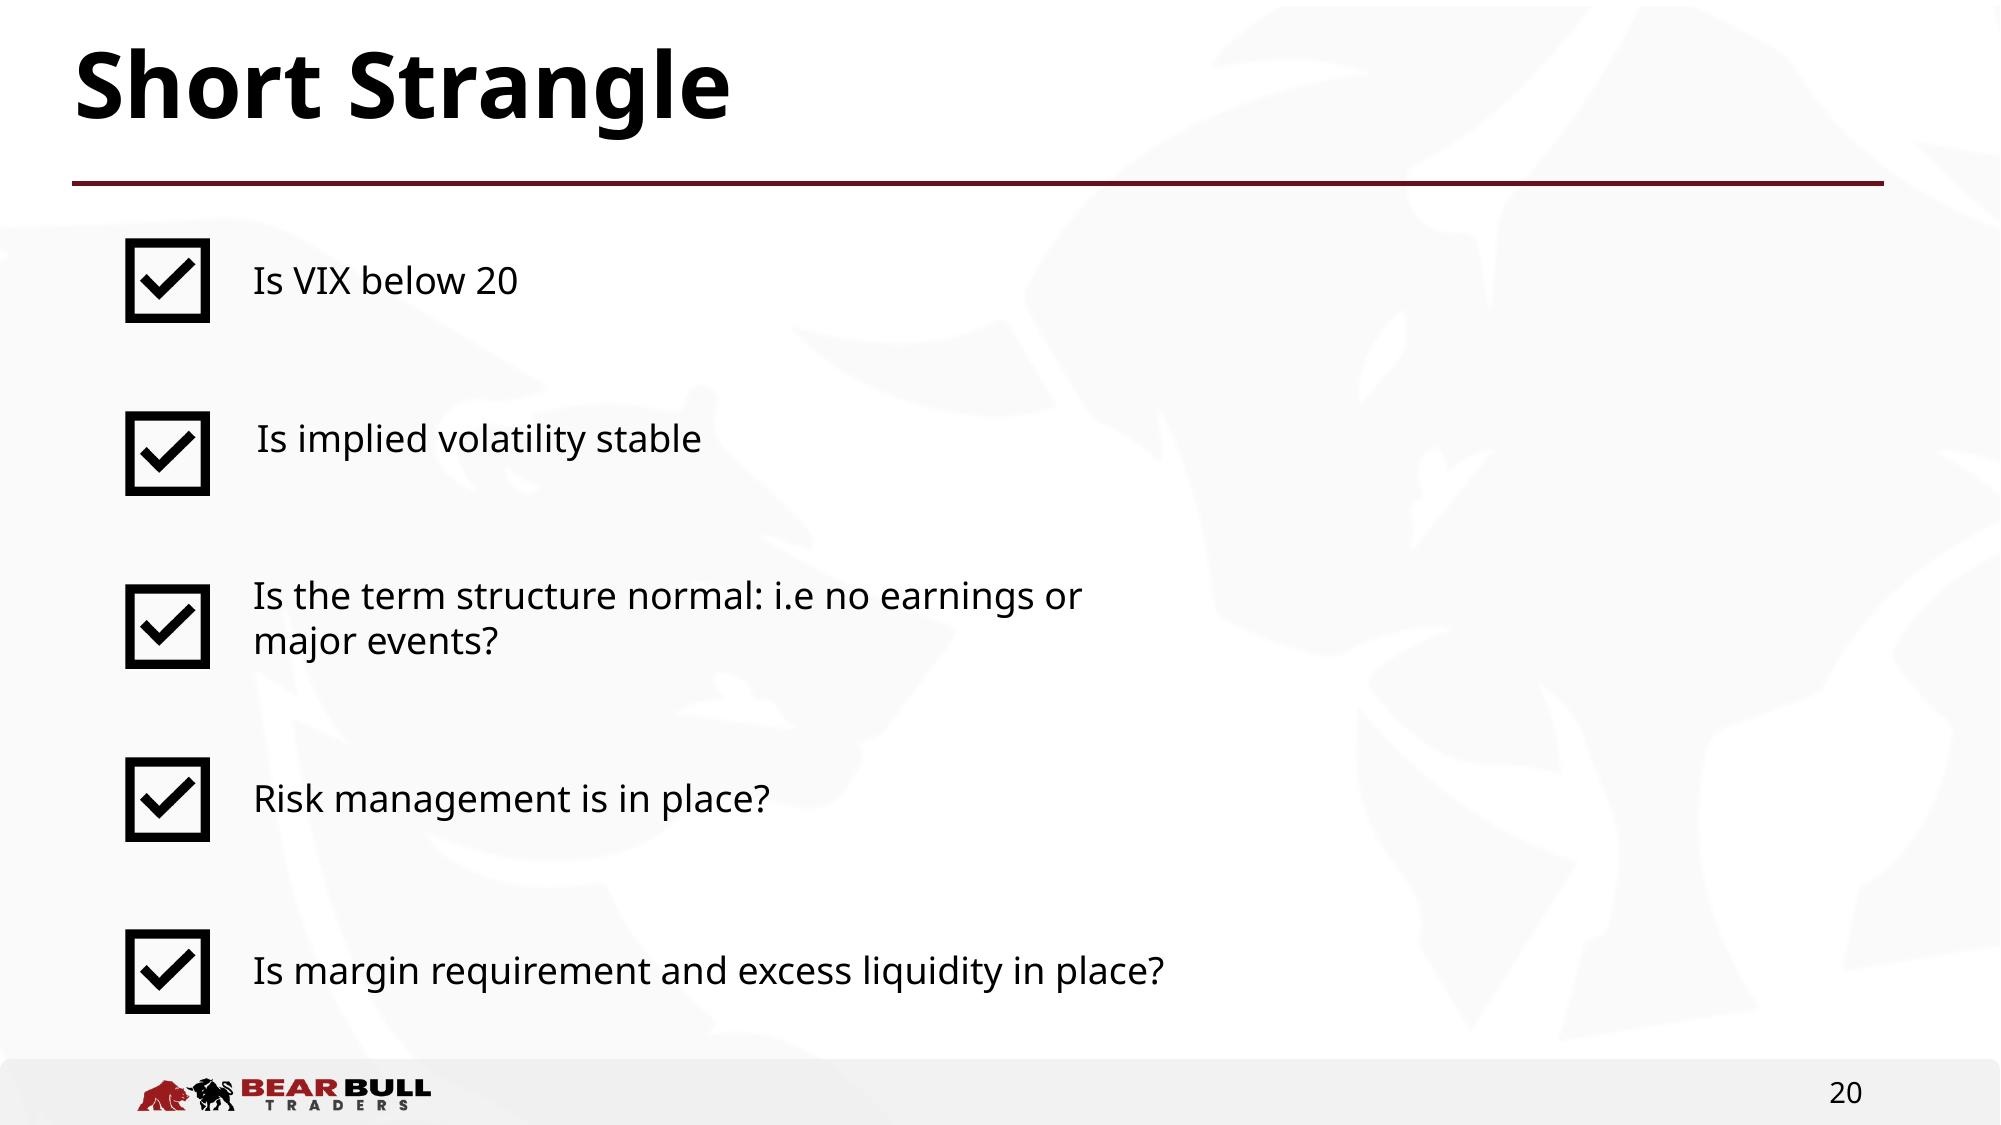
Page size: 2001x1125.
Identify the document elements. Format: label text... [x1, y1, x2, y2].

picture [0, 6, 2000, 1125]
text_box Risk management is in place? [243, 767, 1123, 827]
title Short Strangle [59, 31, 1922, 169]
text_box Is margin requirement and excess liquidity in place? [243, 940, 1287, 1000]
text_box Is VIX below 20 [243, 250, 628, 310]
text_box Is the term structure normal: i.e no earnings or major events? [243, 564, 1123, 670]
text_box Is implied volatility stable [243, 407, 811, 468]
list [92, 205, 243, 356]
